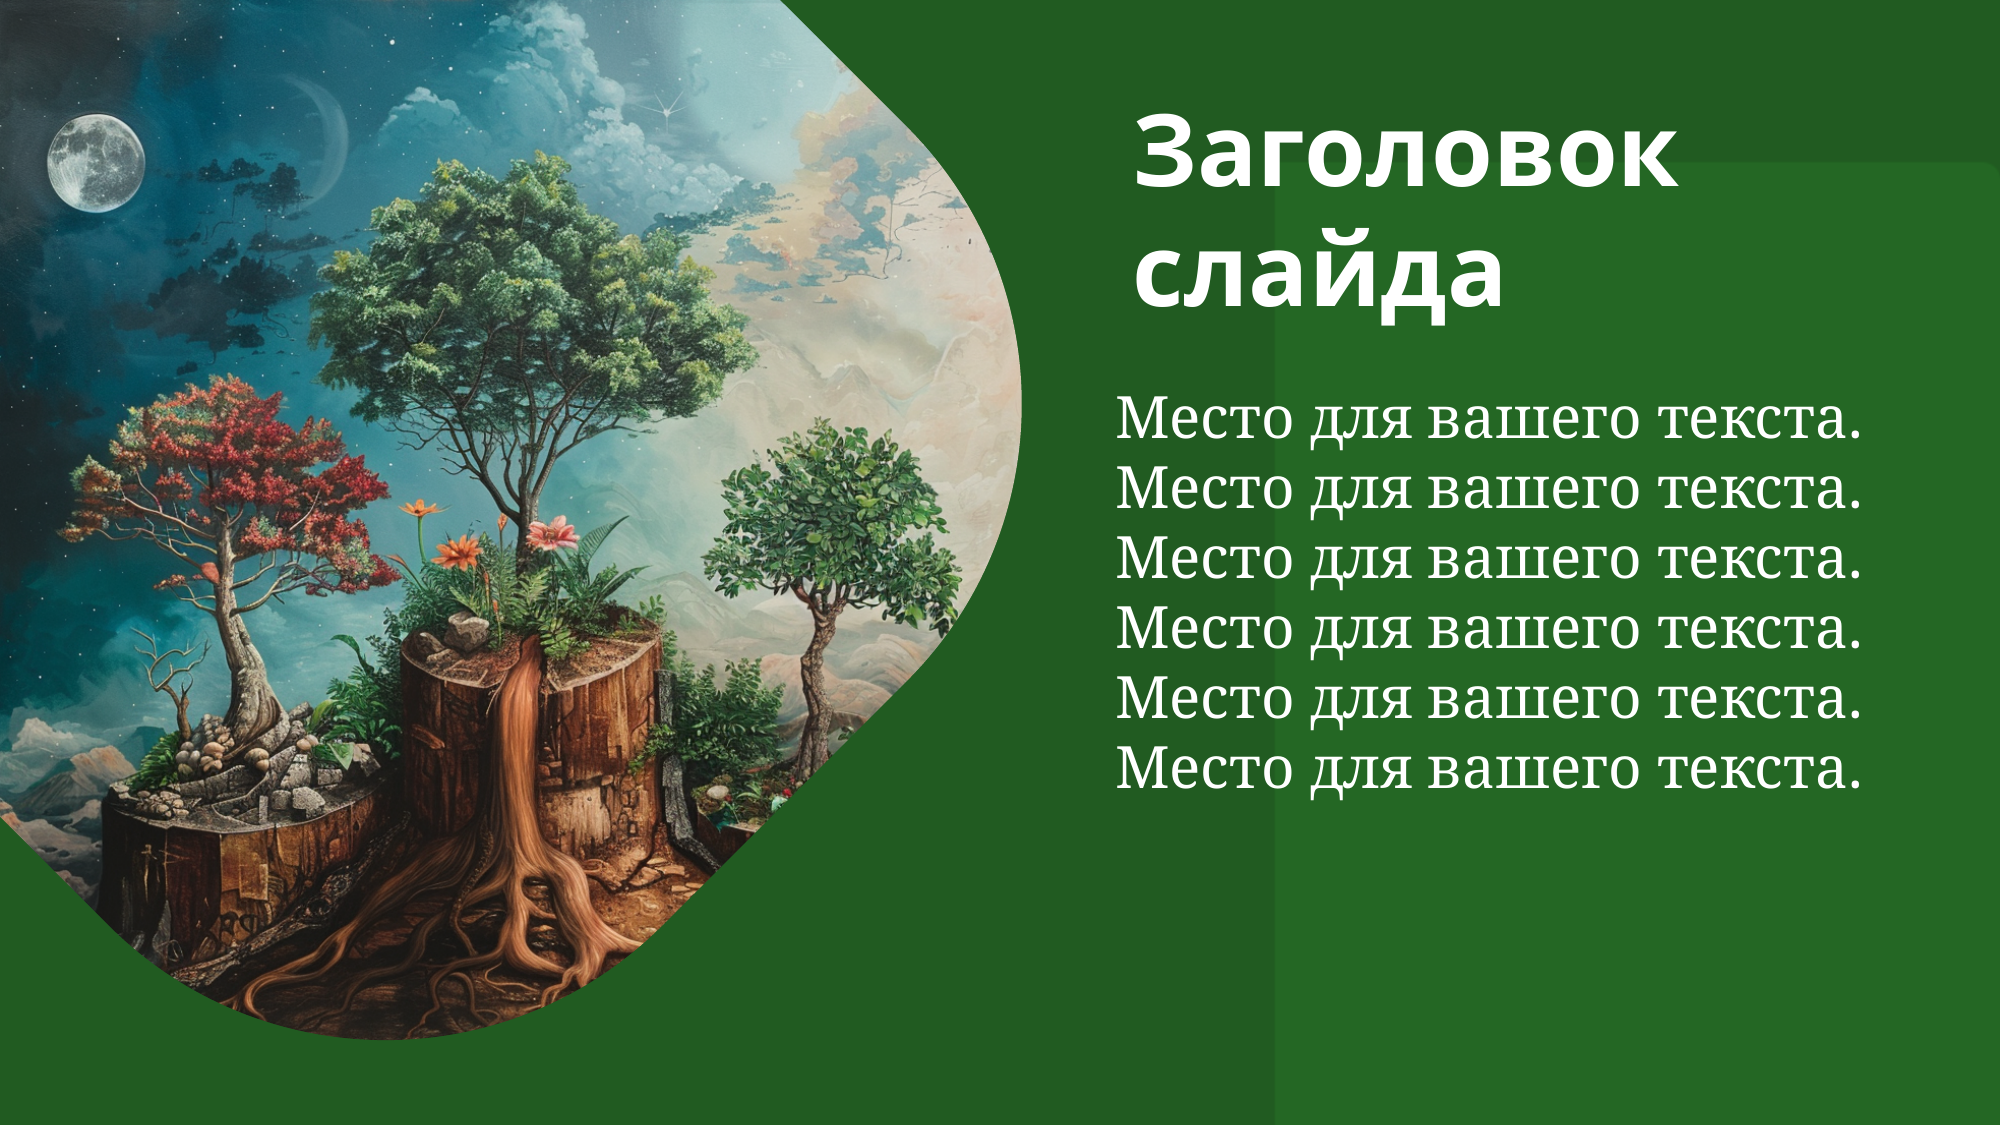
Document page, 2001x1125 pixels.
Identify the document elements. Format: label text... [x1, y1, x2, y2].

picture [0, 0, 1022, 1041]
text_box Место для вашего текста. Место для вашего текста. Место для вашего текста. Место для вашего текста. Место для вашего текста. Место для вашего текста. [1044, 373, 1934, 878]
text_box Заголовок слайда [1117, 78, 1813, 334]
